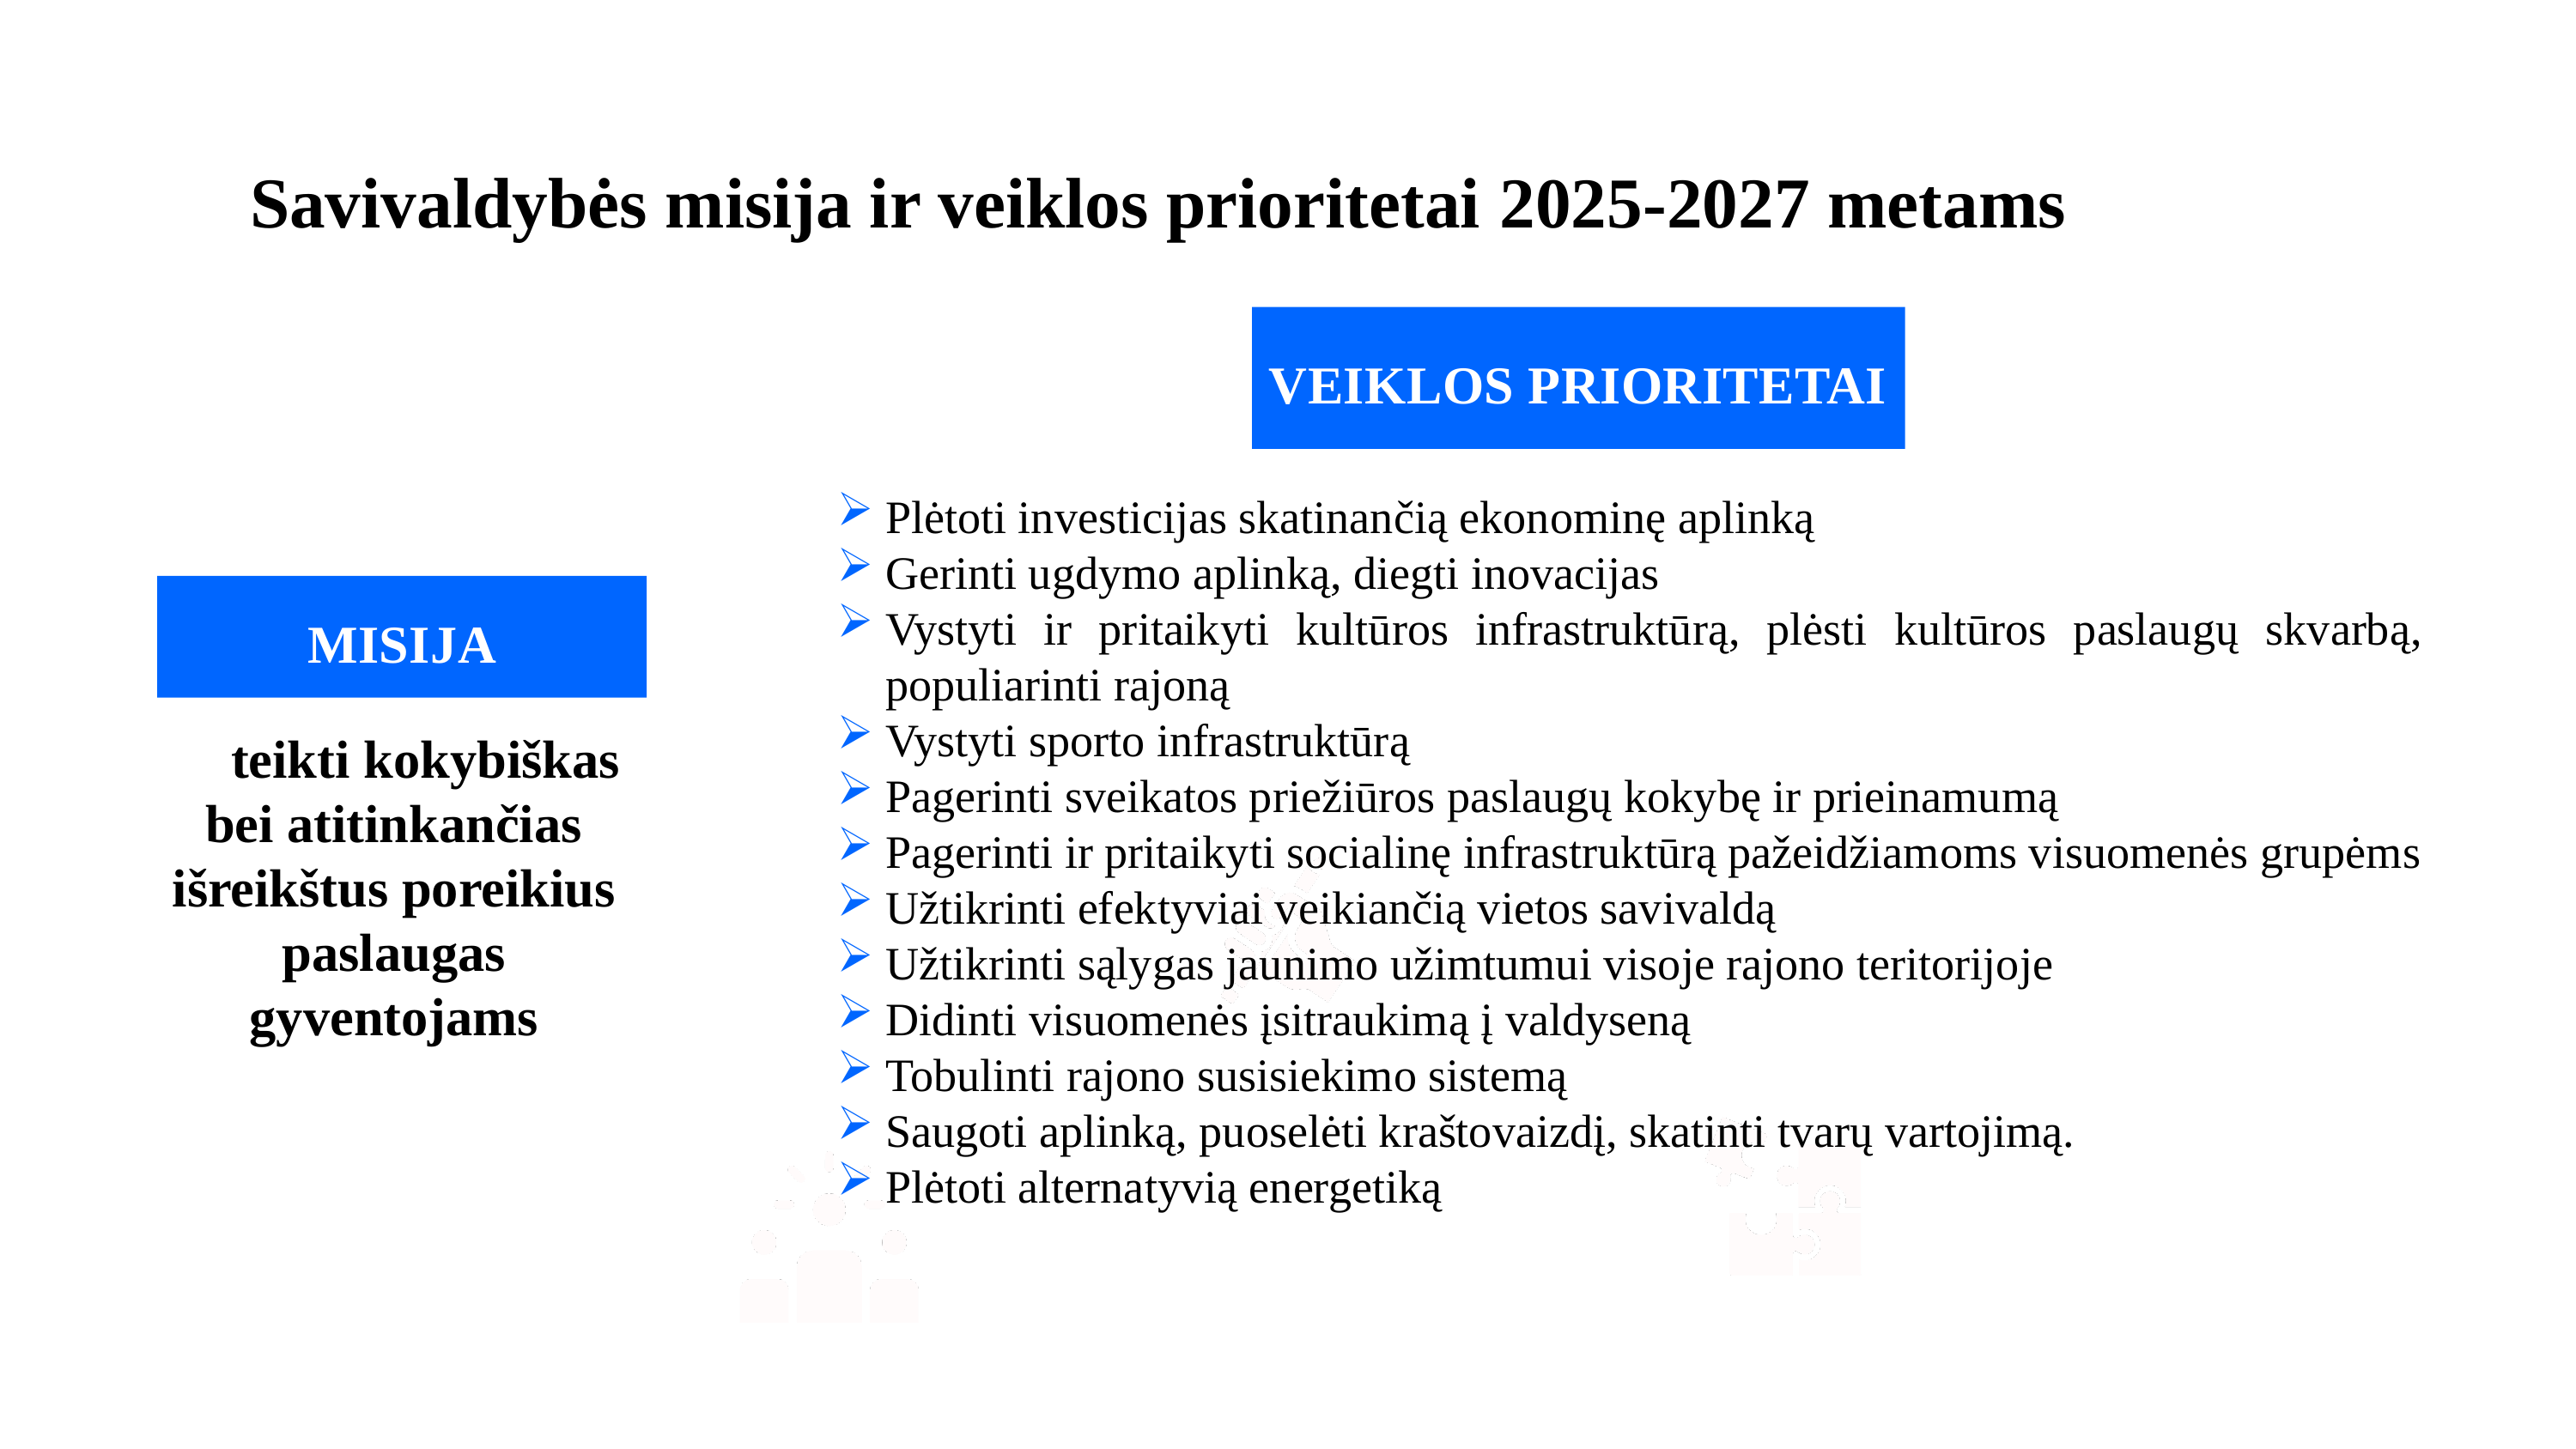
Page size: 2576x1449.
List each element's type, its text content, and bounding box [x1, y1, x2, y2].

text_box [739, 1151, 919, 1323]
text_box MISIJA [157, 575, 647, 698]
text_box Savivaldybės misija ir veiklos prioritetai 2025-2027 metams [250, 179, 2254, 243]
text_box teikti kokybiškas bei atitinkančias išreikštus poreikius paslaugas gyventojams [157, 724, 631, 1046]
text_box VEIKLOS PRIORITETAI [1252, 306, 1905, 449]
text_box [1704, 1219, 1862, 1276]
text_box Plėtoti investicijas skatinančią ekonominę aplinką Gerinti ugdymo aplinką, diegti inovacijas Vystyti ir pritaikyti kultūros infrastruktūrą, plėsti kultūros paslaugų skvarbą, populiarinti rajoną Vystyti sporto infrastruktūrą Pagerinti sveikatos priežiūros paslaugų kokybę ir prieinamumą Pagerinti ir pritaikyti socialinę infrastruktūrą pažeidžiamoms visuomenės grupėms Užtikrinti efektyviai veikiančią vietos savivaldą Užtikrinti sąlygas jaunimo užimtumui visoje rajono teritorijoje Didinti visuomenės įsitraukimą į valdyseną Tobulinti rajono susisiekimo sistemą Saugoti aplinką, puoselėti kraštovaizdį, skatinti tvarų vartojimą. Plėtoti alternatyvią energetiką [824, 480, 2437, 1219]
